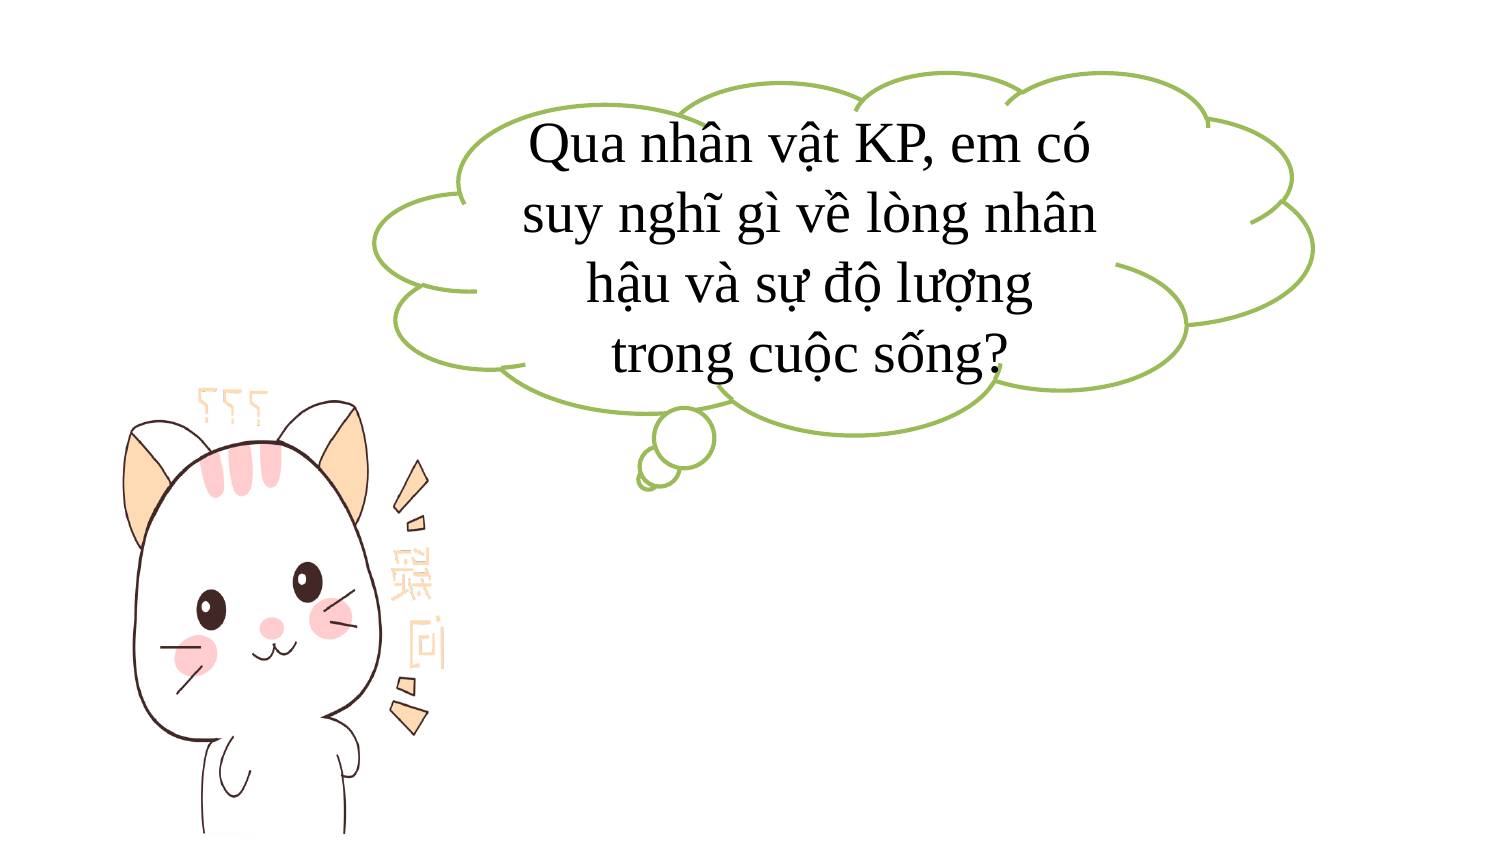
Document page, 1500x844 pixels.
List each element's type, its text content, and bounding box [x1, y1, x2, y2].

picture [99, 359, 454, 844]
text_box Qua nhân vật KP, em có suy nghĩ gì về lòng nhân hậu và sự độ lượng trong cuộc sống? [372, 70, 1316, 492]
